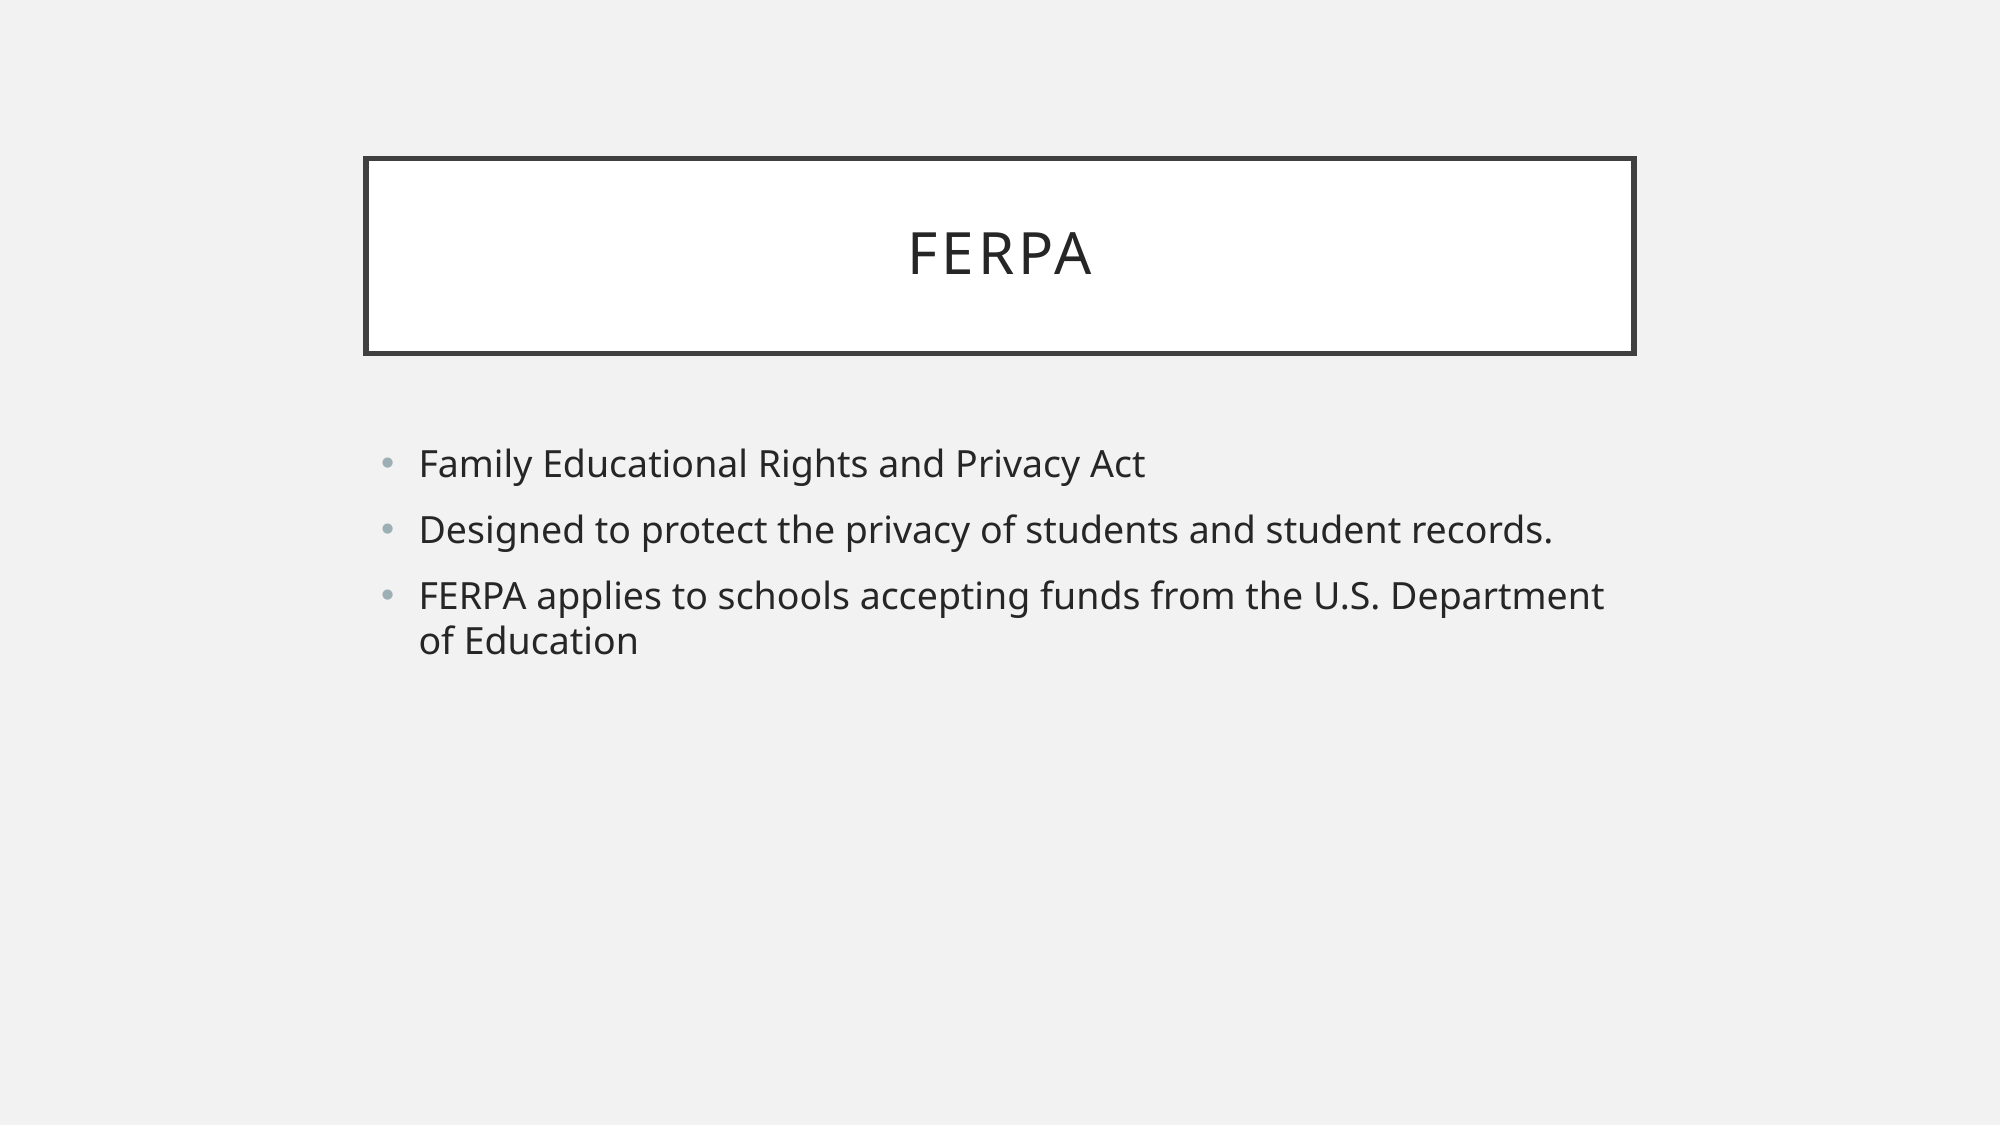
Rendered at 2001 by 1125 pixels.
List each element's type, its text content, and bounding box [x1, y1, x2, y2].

list Family Educational Rights and Privacy Act Designed to protect the privacy of students and student records. FERPA applies to schools accepting funds from the U.S. Department of Education [366, 432, 1634, 942]
title FERPA [363, 156, 1637, 356]
